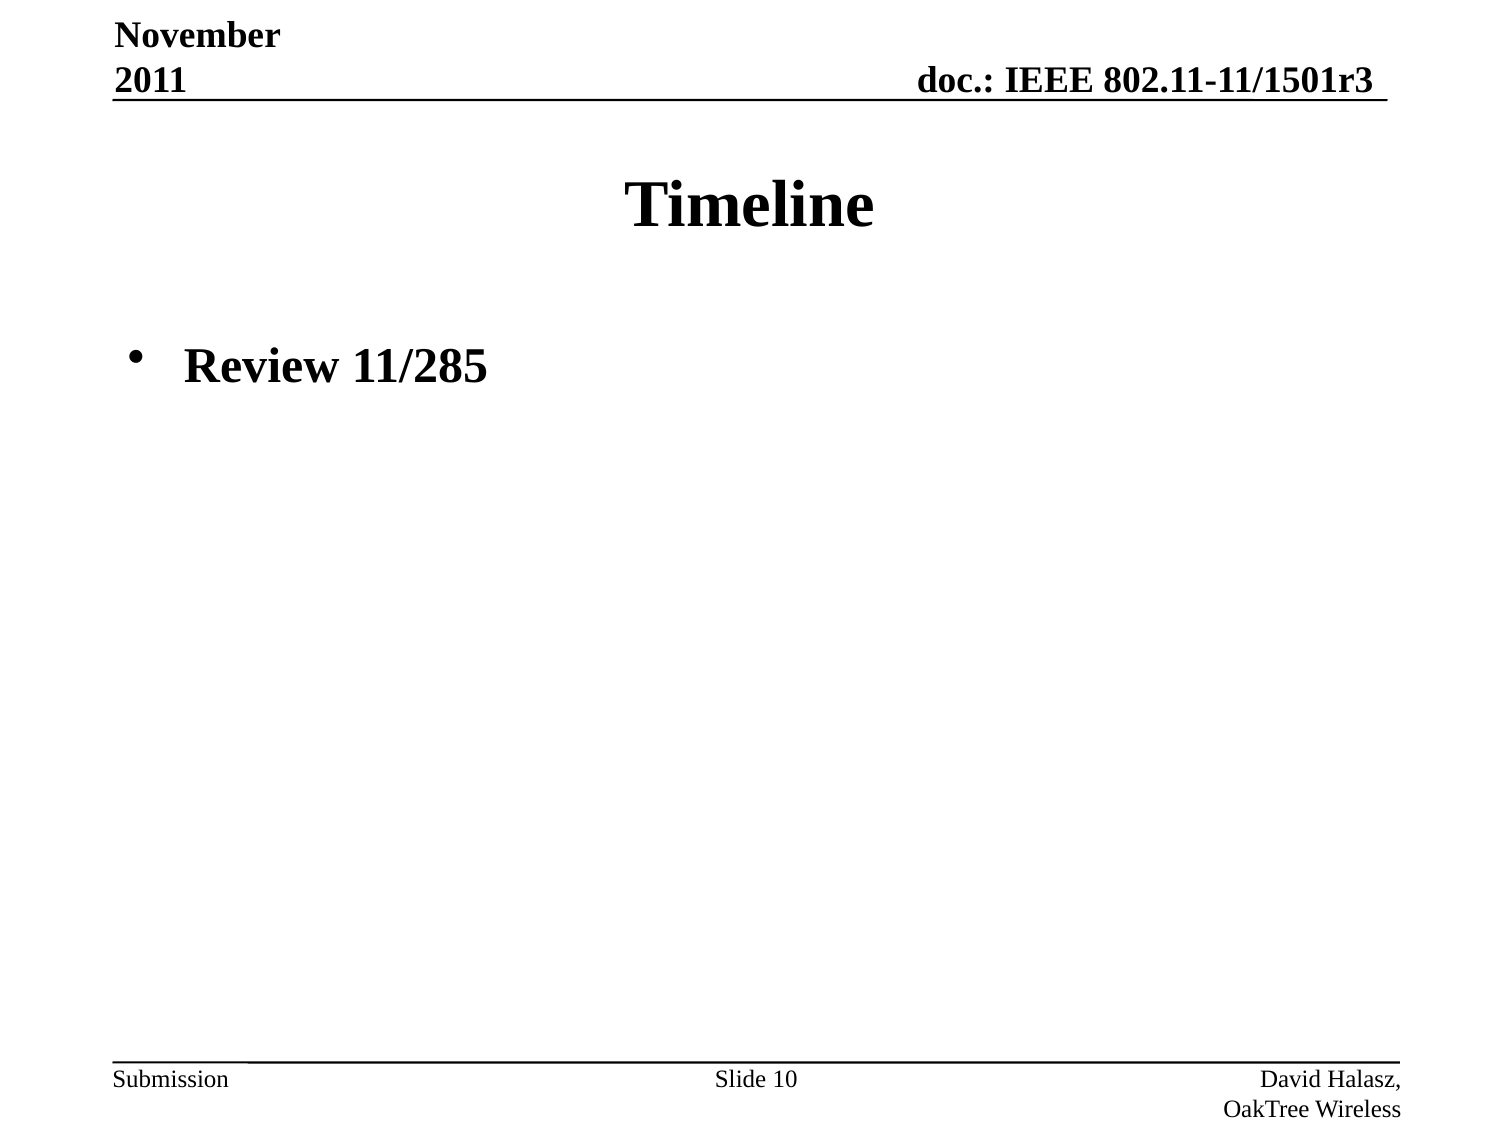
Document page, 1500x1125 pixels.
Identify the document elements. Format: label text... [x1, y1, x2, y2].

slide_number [114, 54, 333, 101]
title Timeline [112, 112, 1388, 288]
list Review 11/285 [112, 324, 1388, 1001]
footer David Halasz, OakTree Wireless [1185, 1061, 1402, 1093]
slide_number Slide 10 [712, 1061, 800, 1093]
